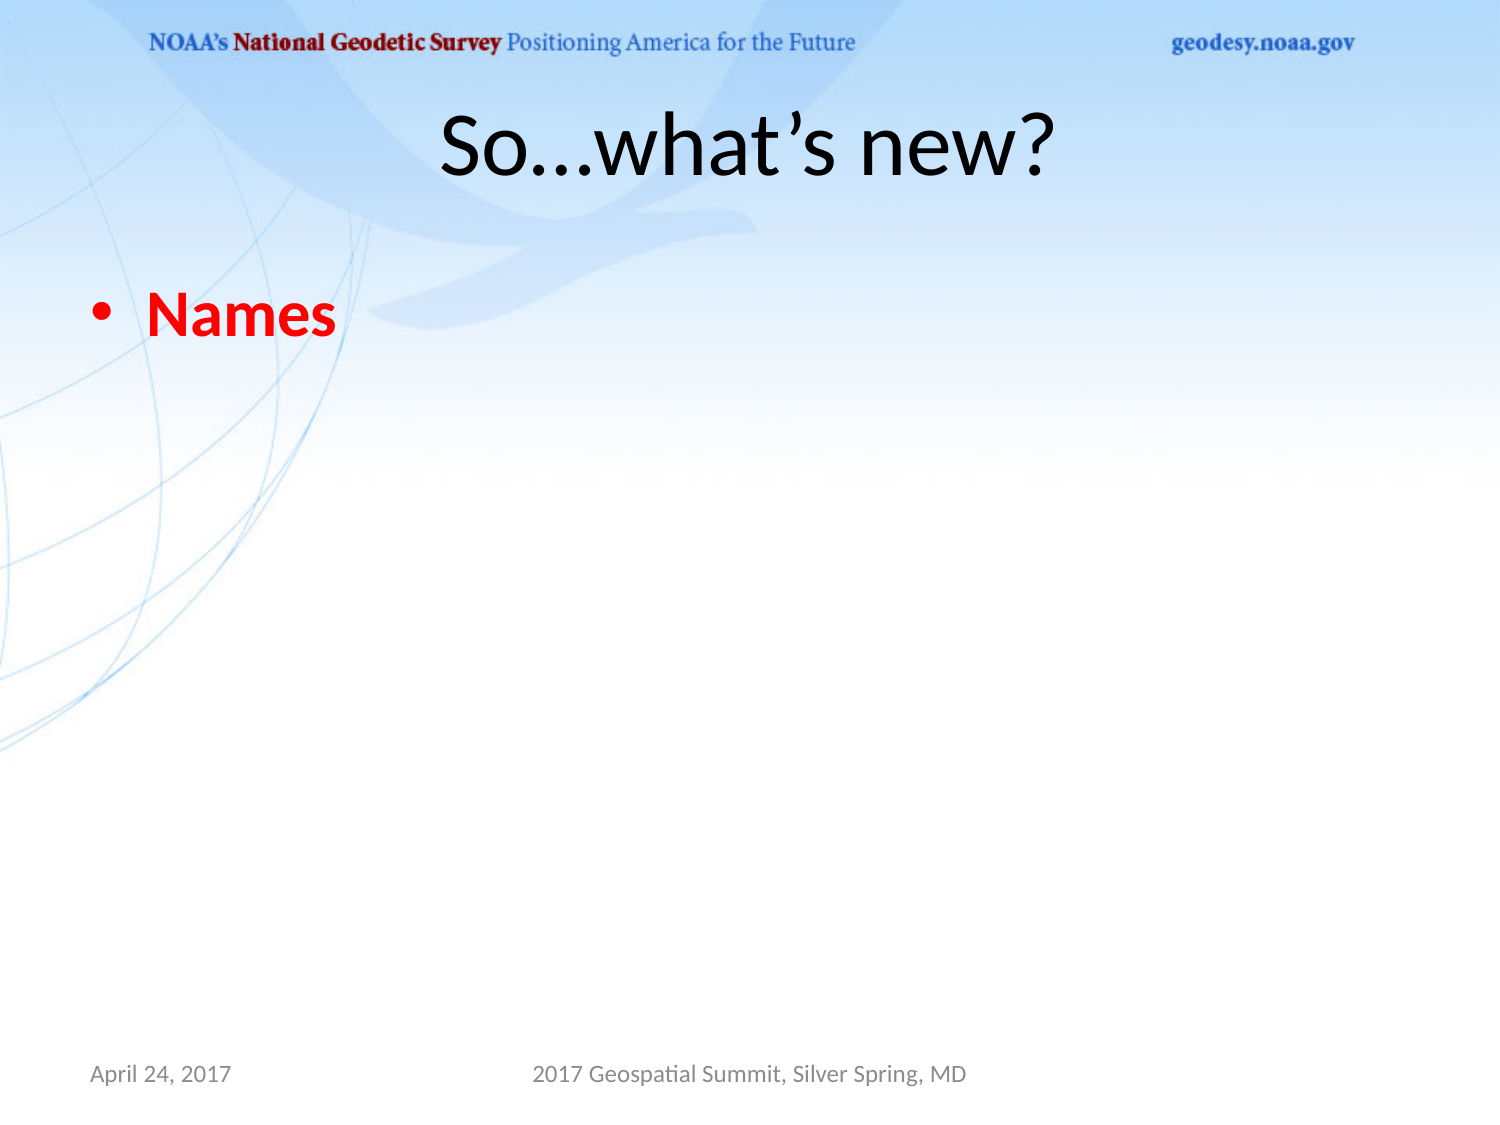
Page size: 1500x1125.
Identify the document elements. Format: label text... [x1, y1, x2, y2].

picture [0, 0, 1500, 1125]
title So…what’s new? [75, 45, 1425, 233]
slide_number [75, 1042, 425, 1103]
list Names [75, 262, 1425, 1005]
footer 2017 Geospatial Summit, Silver Spring, MD [512, 1042, 988, 1103]
